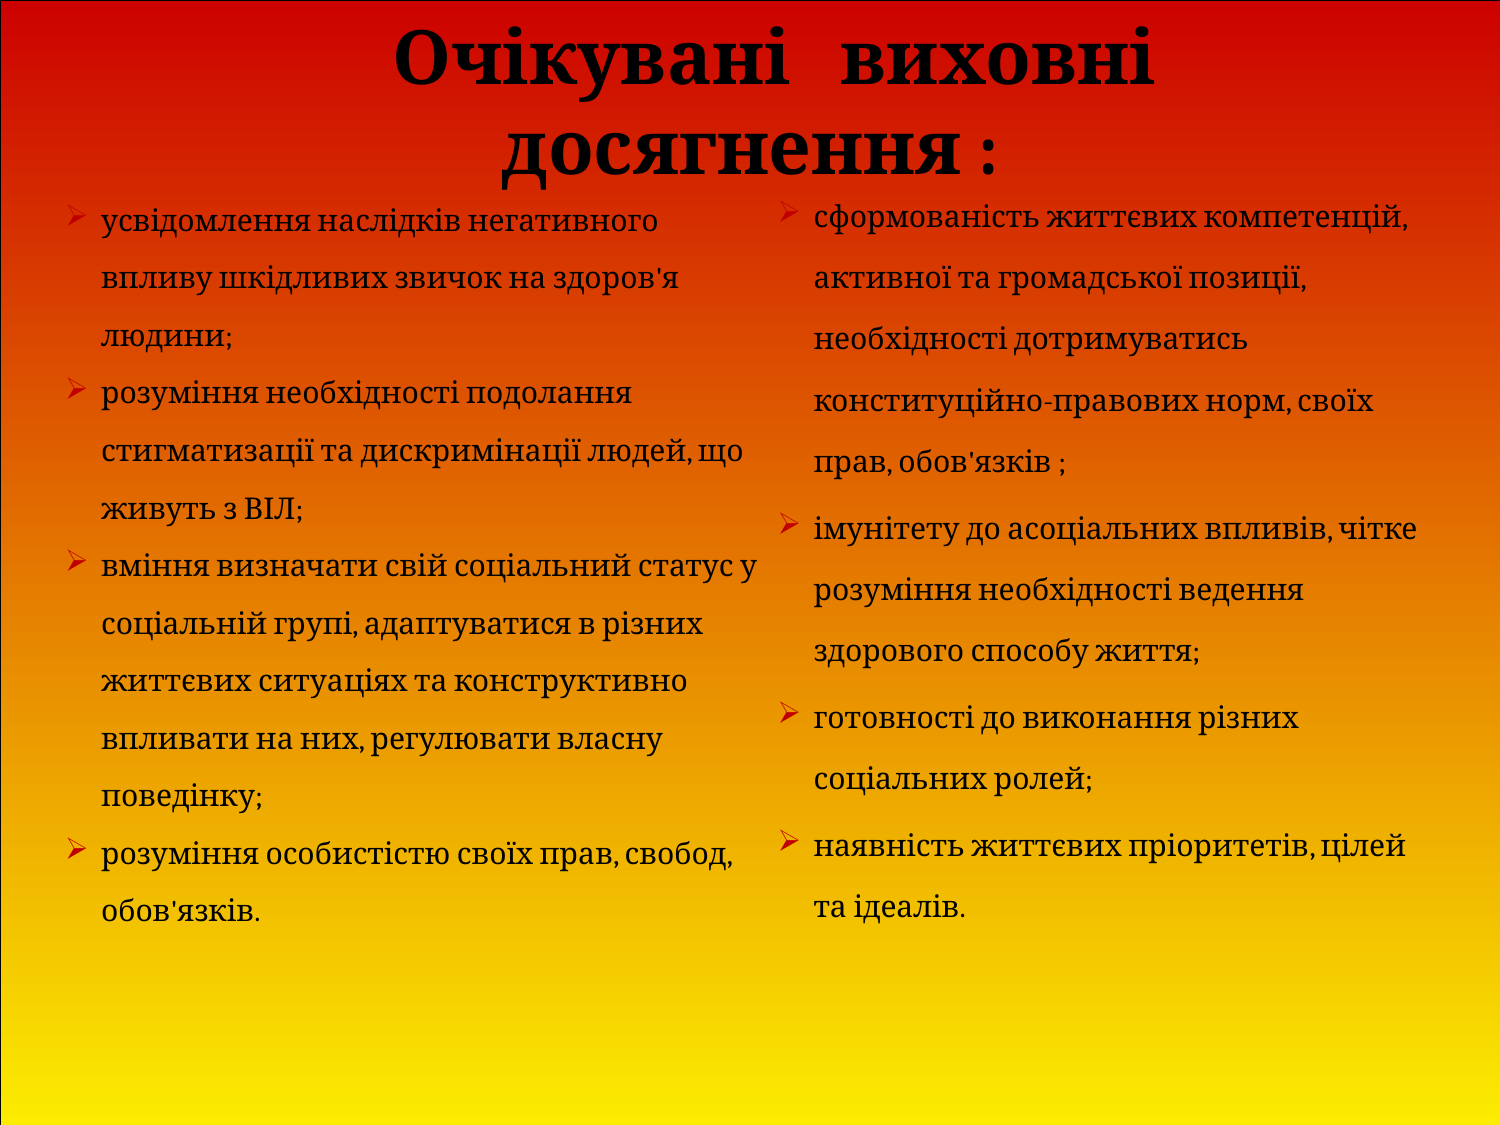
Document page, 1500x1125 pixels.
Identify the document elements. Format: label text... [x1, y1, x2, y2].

text_box [0, 0, 1500, 1125]
list сформованість життєвих компетенцій, активної та громадської позиції, необхідності дотримуватись конституційно-правових норм, своїх прав, обов'язків ; імунітету до асоціальних впливів, чітке розуміння необхідності ведення здорового способу життя; готовності до виконання різних соціальних ролей; наявність життєвих пріоритетів, цілей та ідеалів. [762, 149, 1451, 963]
title Очікувані виховні досягнення : [74, 49, 1426, 149]
list усвідомлення наслідків негативного впливу шкідливих звичок на здоров'я людини; розуміння необхідності подолання стигматизації та дискримінації людей, що живуть з ВІЛ; вміння визначати свій соціальний статус у соціальній групі, адаптуватися в різних життєвих ситуаціях та конструктивно впливати на них, регулювати власну поведінку; розуміння особистістю своїх прав, свобод, обов'язків. [49, 149, 762, 951]
